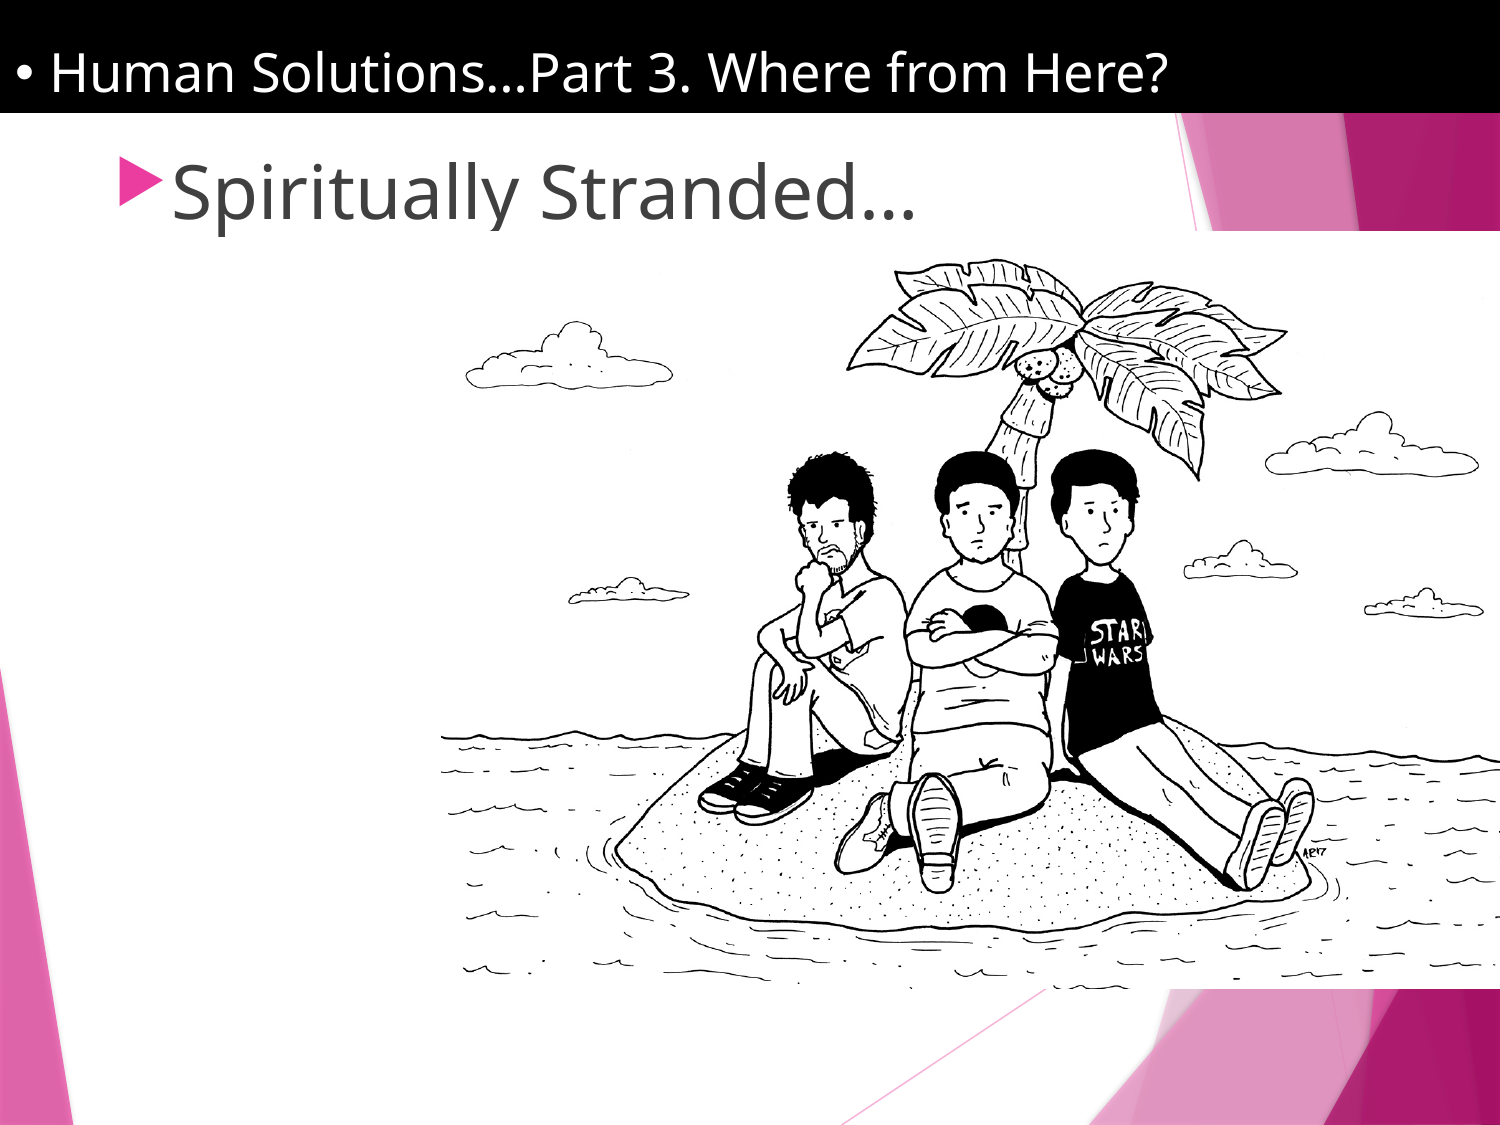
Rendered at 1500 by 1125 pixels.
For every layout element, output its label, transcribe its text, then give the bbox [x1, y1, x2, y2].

text_box Human Solutions…Part 3. Where from Here? [0, 0, 1500, 113]
picture [440, 230, 1500, 989]
list Spiritually Stranded… [99, 136, 1500, 334]
